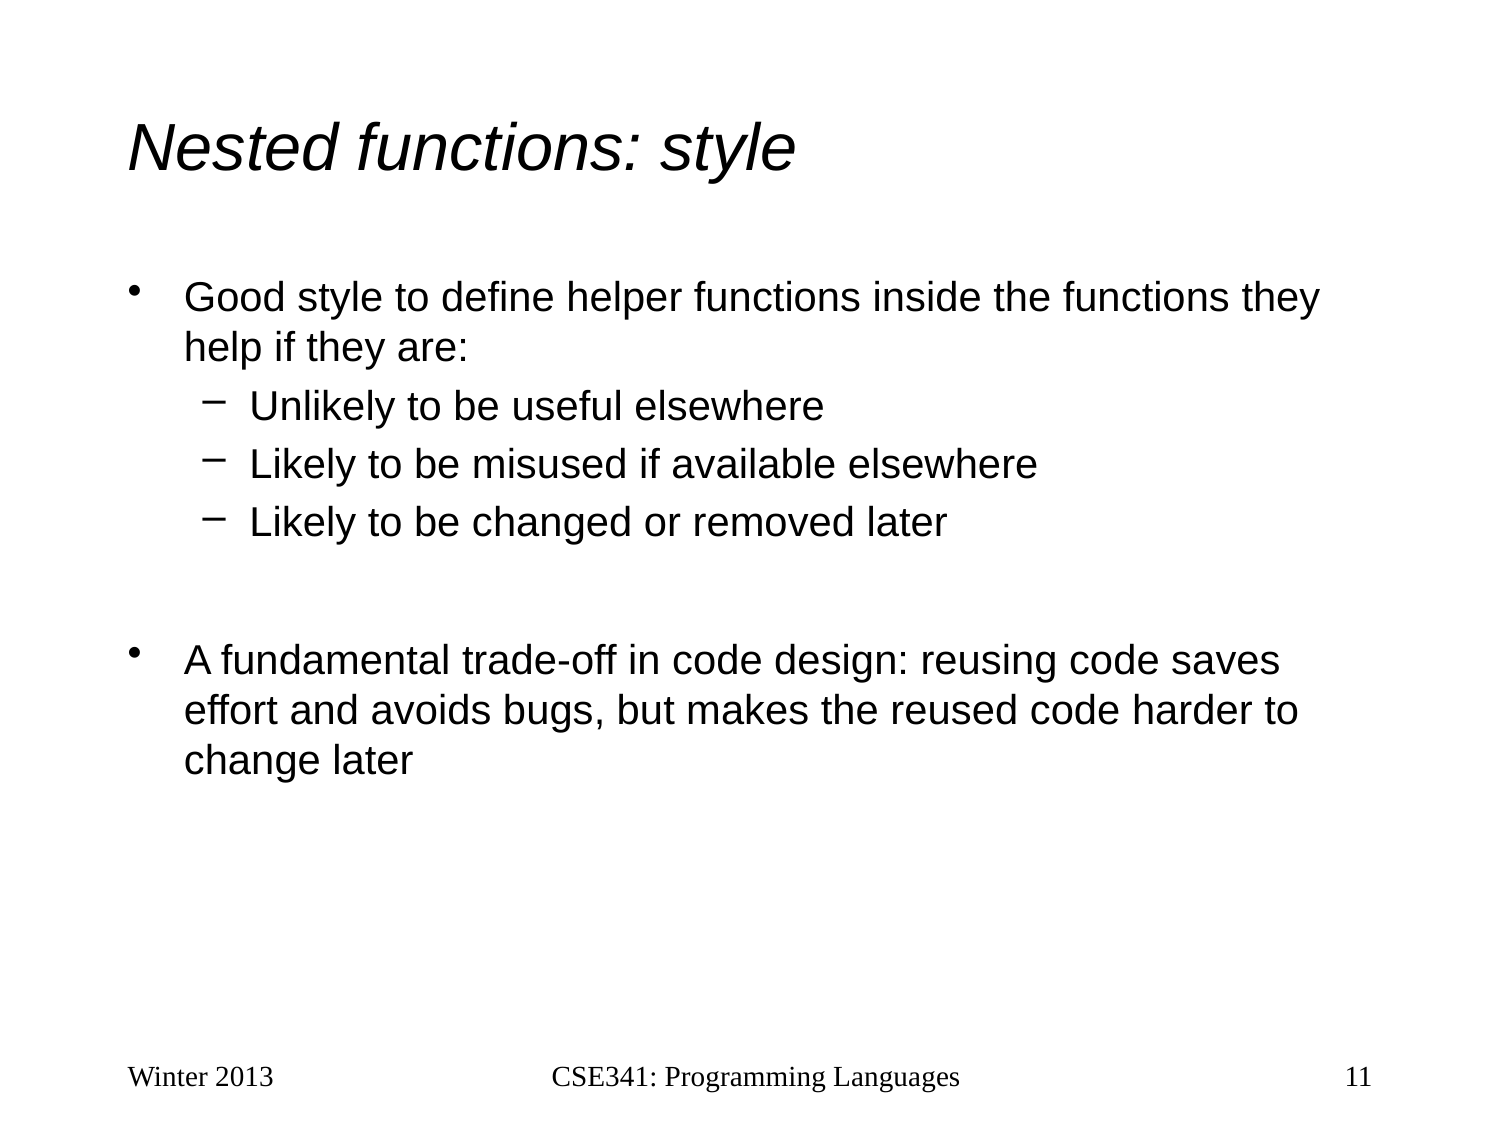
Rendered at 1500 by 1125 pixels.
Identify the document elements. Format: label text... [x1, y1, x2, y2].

list Good style to define helper functions inside the functions they help if they are: Unlikely to be useful elsewhere Likely to be misused if available elsewhere Likely to be changed or removed later A fundamental trade-off in code design: reusing code saves effort and avoids bugs, but makes the reused code harder to change later [112, 262, 1388, 1001]
title Nested functions: style [112, 49, 1388, 238]
slide_number 11 [1074, 1049, 1388, 1125]
footer CSE341: Programming Languages [474, 1049, 1038, 1125]
slide_number Winter 2013 [112, 1049, 426, 1125]
